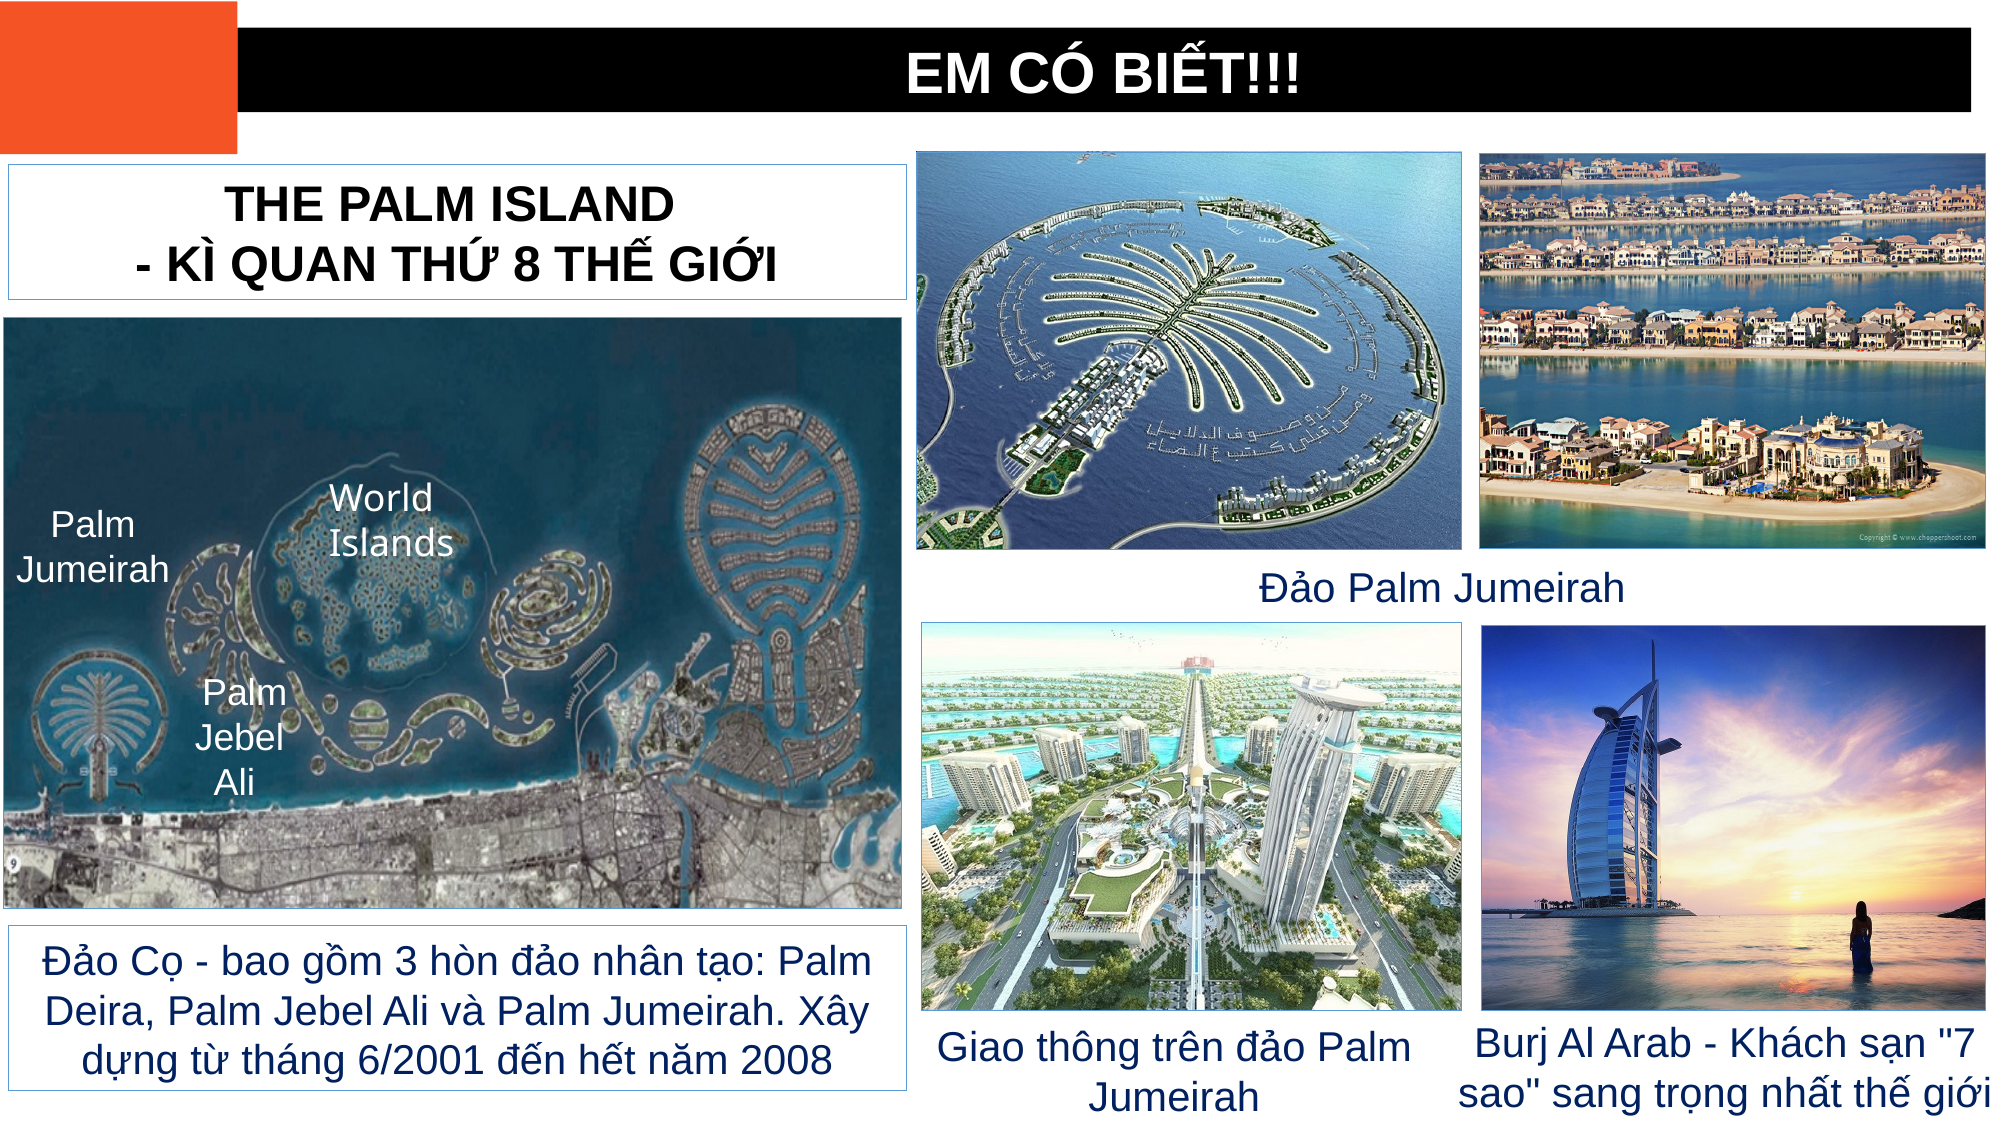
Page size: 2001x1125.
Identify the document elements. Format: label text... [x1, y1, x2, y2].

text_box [921, 622, 1462, 1125]
text_box THE PALM ISLAND - KÌ QUAN THỨ 8 THẾ GIỚI [8, 164, 907, 300]
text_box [1462, 625, 2000, 1125]
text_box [0, 317, 907, 1093]
text_box [0, 0, 238, 155]
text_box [916, 151, 1986, 619]
text_box EM CÓ BIẾT!!! [238, 27, 1972, 113]
